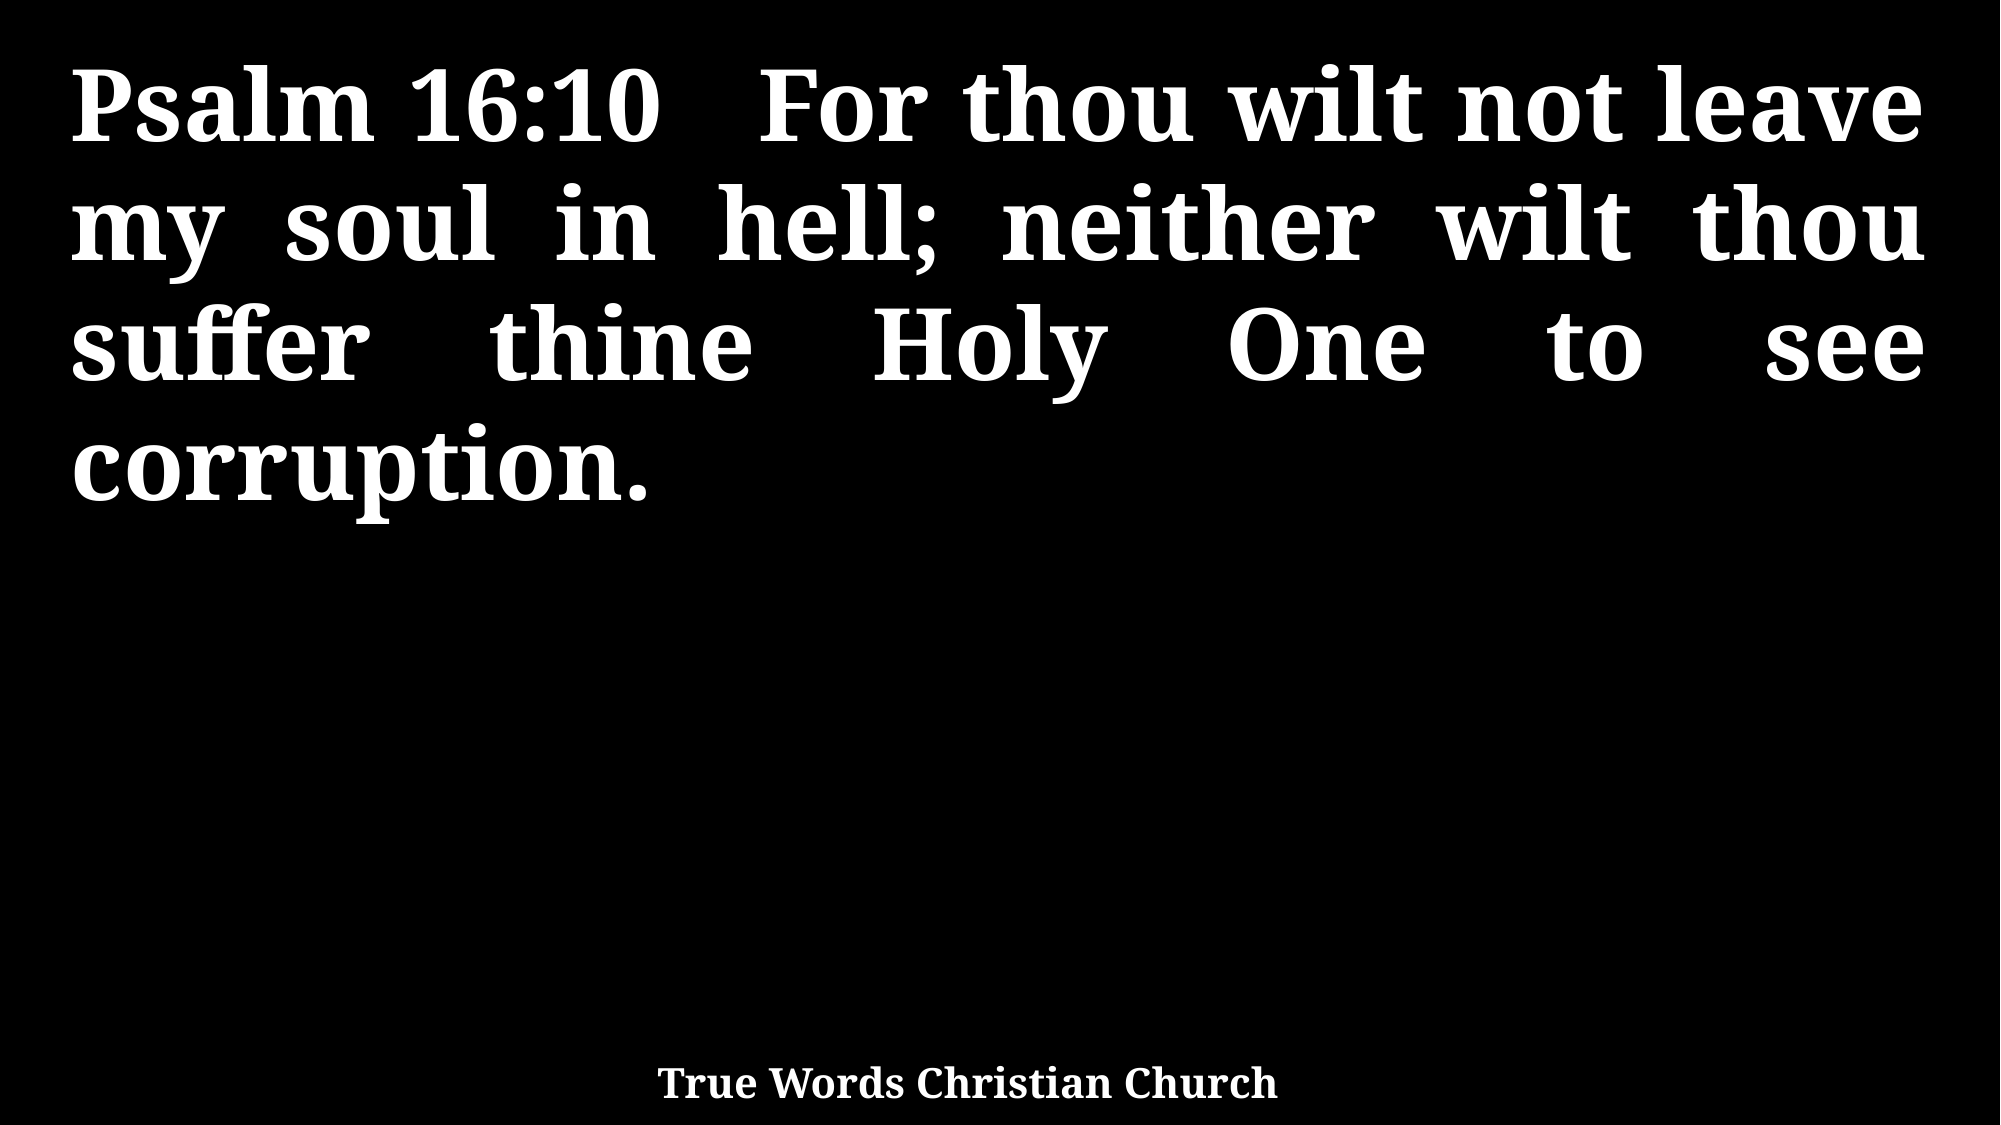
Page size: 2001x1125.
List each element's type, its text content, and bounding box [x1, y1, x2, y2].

text_box Psalm 16:10 For thou wilt not leave my soul in hell; neither wilt thou suffer thine Holy One to see corruption. [55, 33, 1944, 529]
text_box True Words Christian Church [642, 1049, 1294, 1114]
